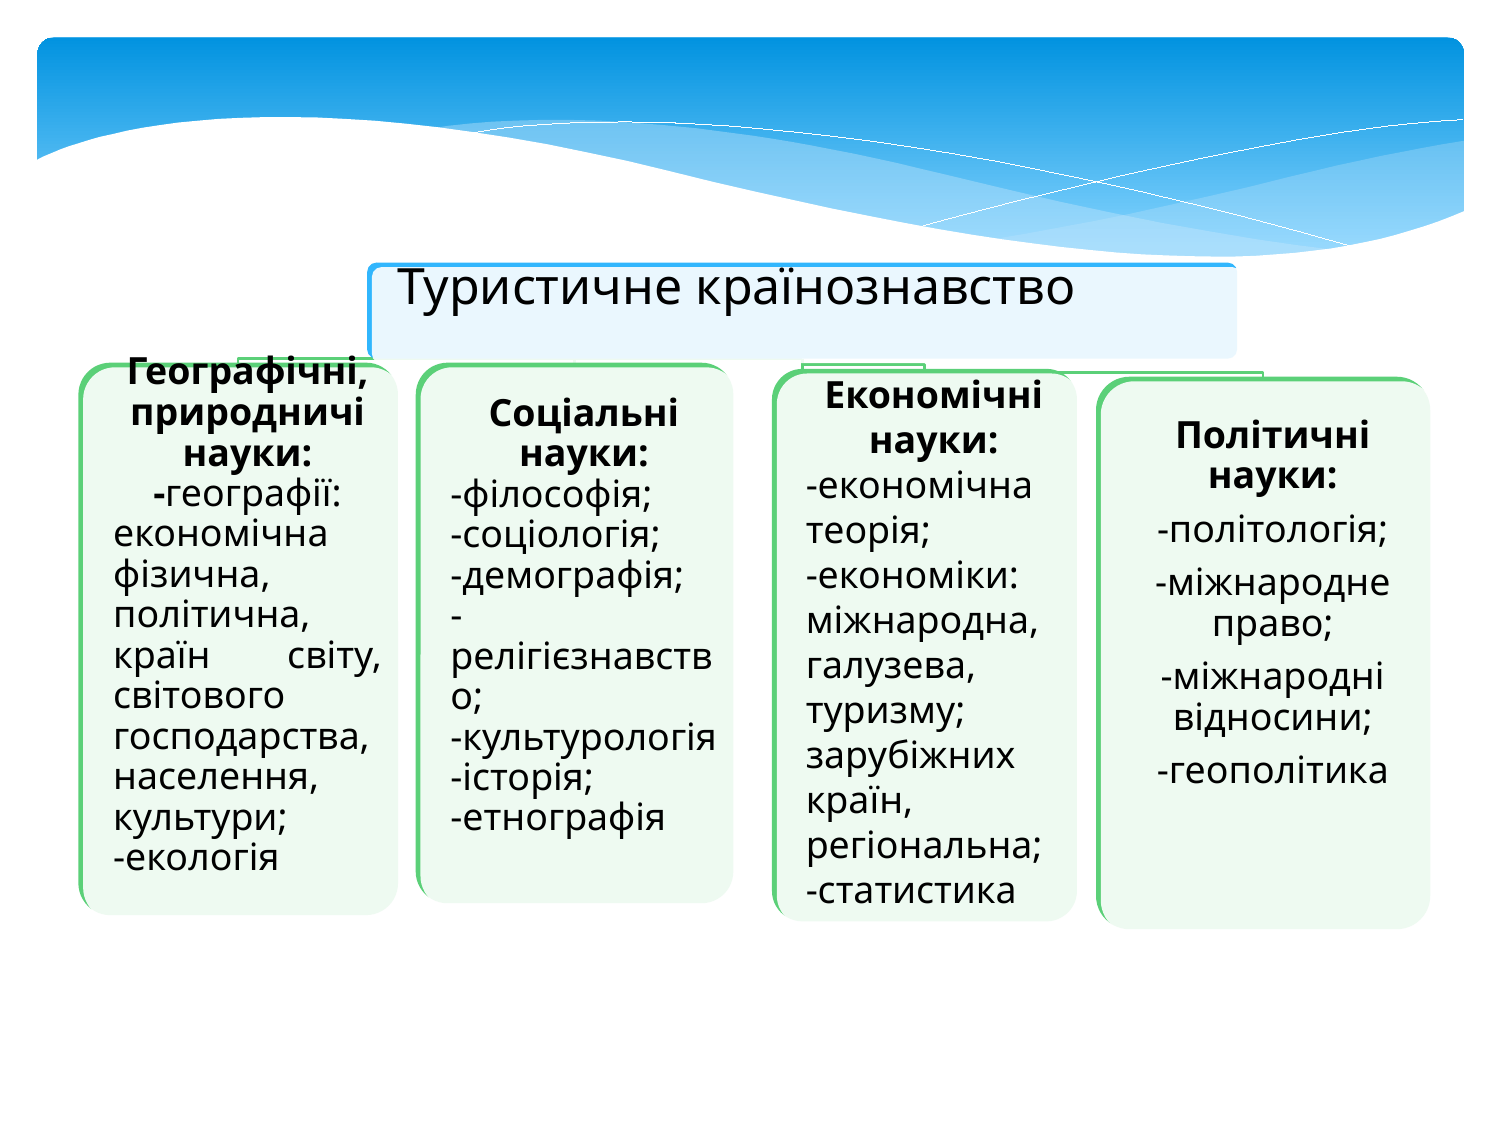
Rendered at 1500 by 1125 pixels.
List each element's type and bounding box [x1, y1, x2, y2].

text_box [64, 266, 1436, 935]
